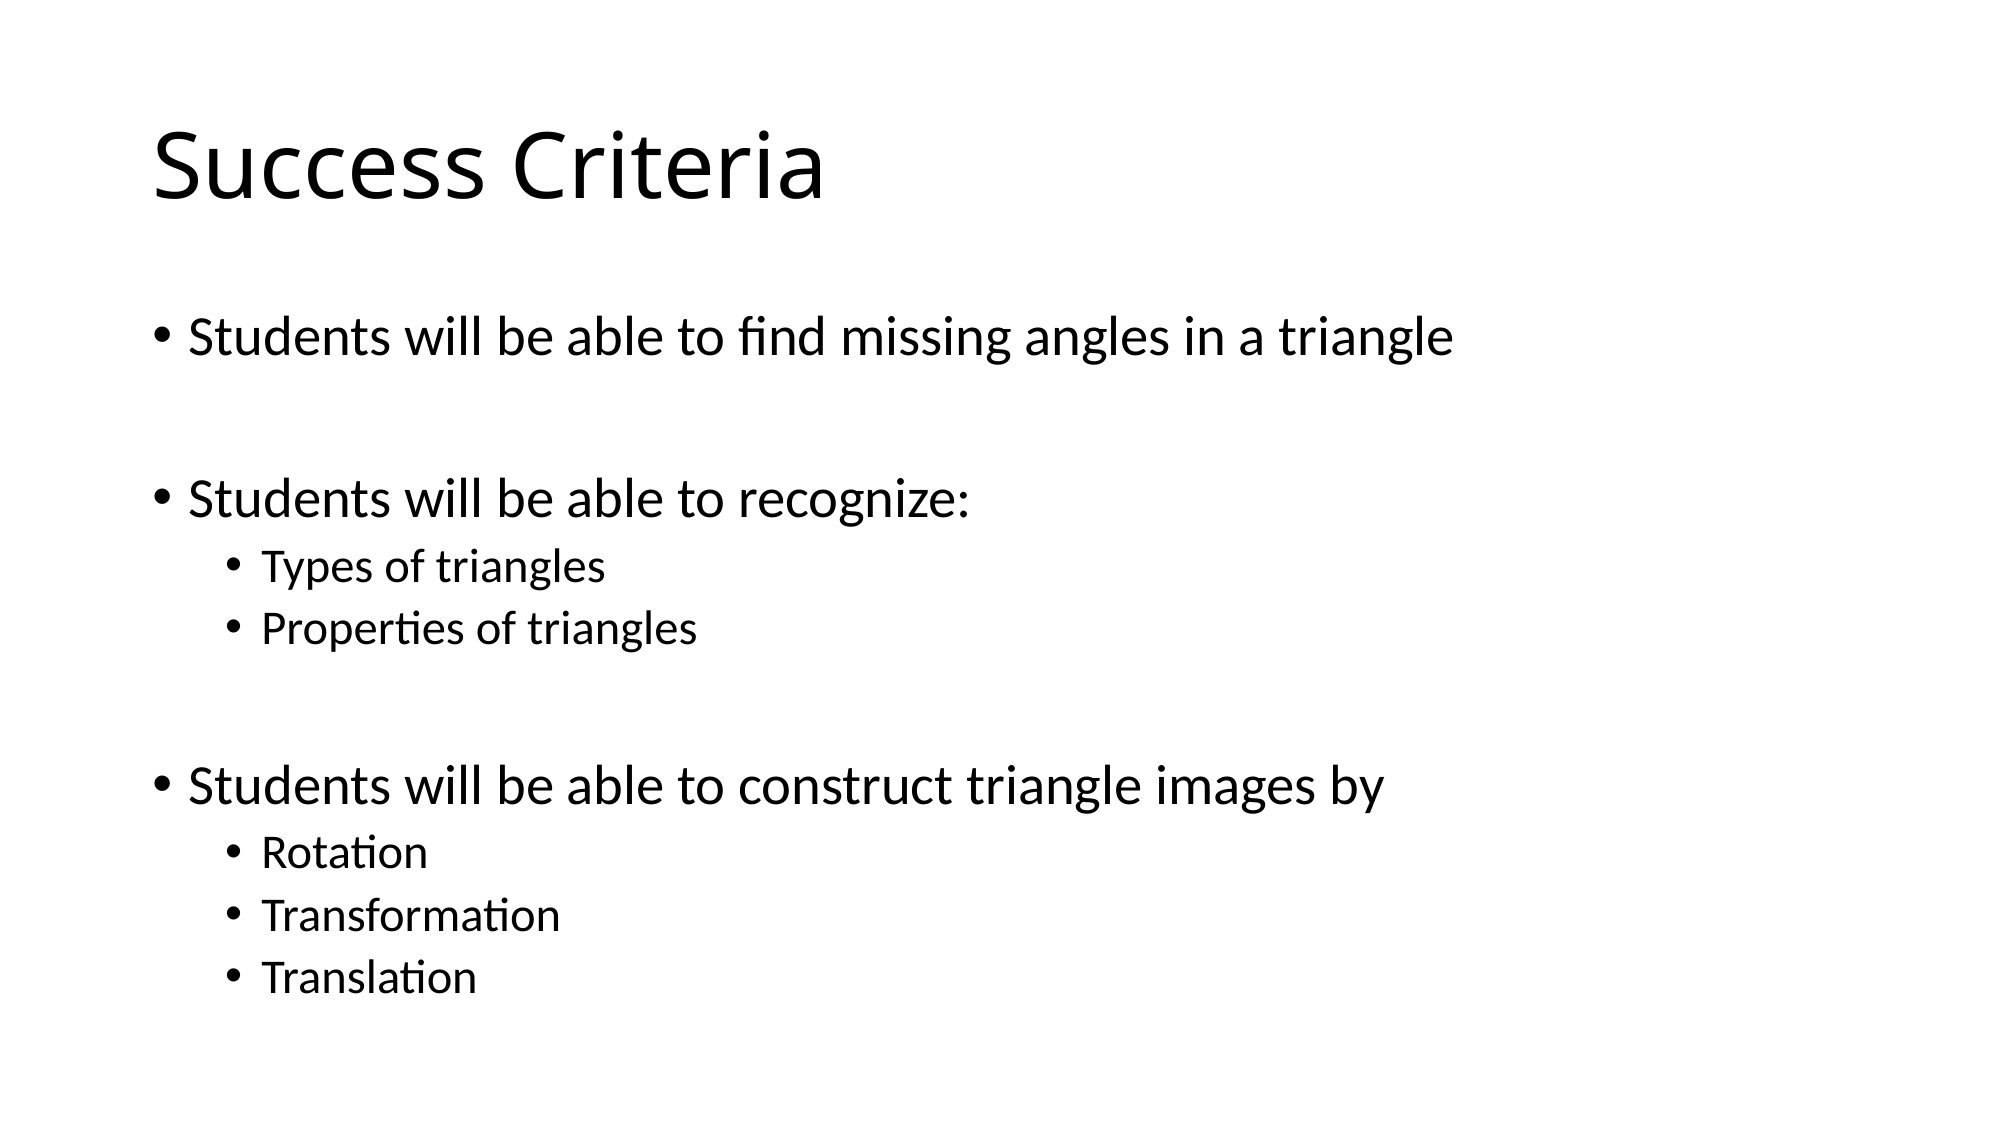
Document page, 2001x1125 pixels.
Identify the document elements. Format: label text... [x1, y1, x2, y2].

title Success Criteria [137, 59, 1863, 278]
list Students will be able to find missing angles in a triangle Students will be able to recognize: Types of triangles Properties of triangles Students will be able to construct triangle images by Rotation Transformation Translation [137, 299, 1863, 1014]
